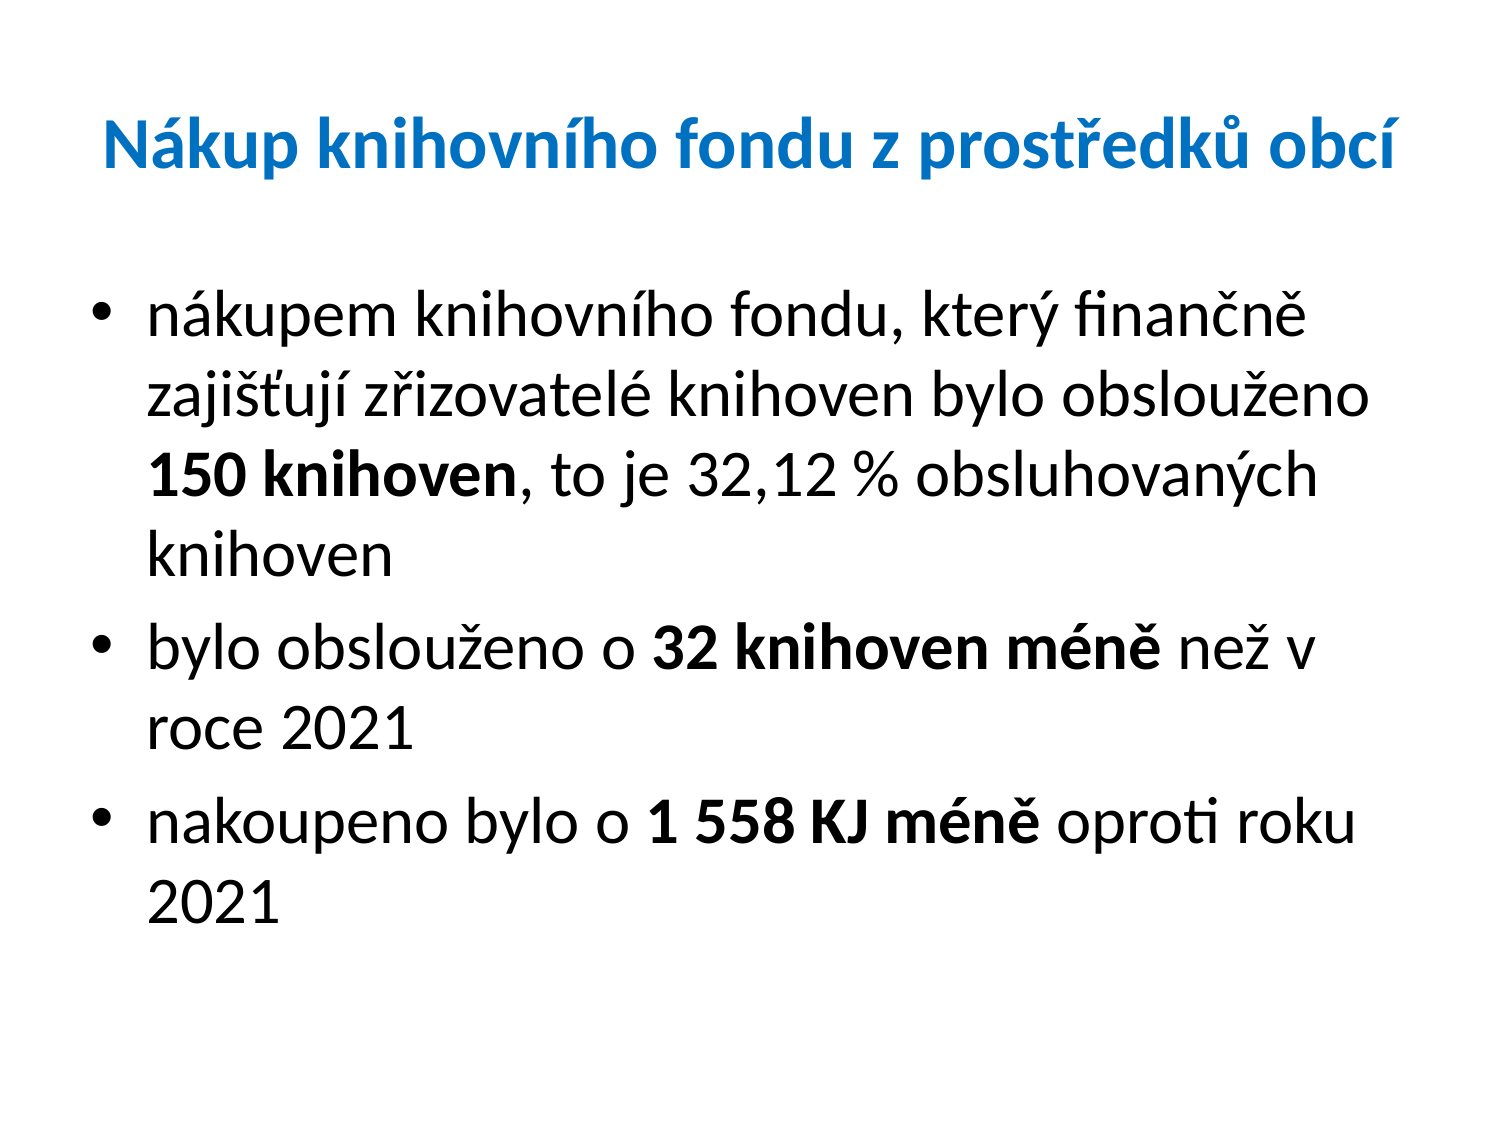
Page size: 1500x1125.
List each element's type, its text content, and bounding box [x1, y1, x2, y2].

list nákupem knihovního fondu, který finančně zajišťují zřizovatelé knihoven bylo obslouženo 150 knihoven, to je 32,12 % obsluhovaných knihoven bylo obslouženo o 32 knihoven méně než v roce 2021 nakoupeno bylo o 1 558 KJ méně oproti roku 2021 [75, 262, 1425, 1005]
title Nákup knihovního fondu z prostředků obcí [75, 45, 1425, 233]
